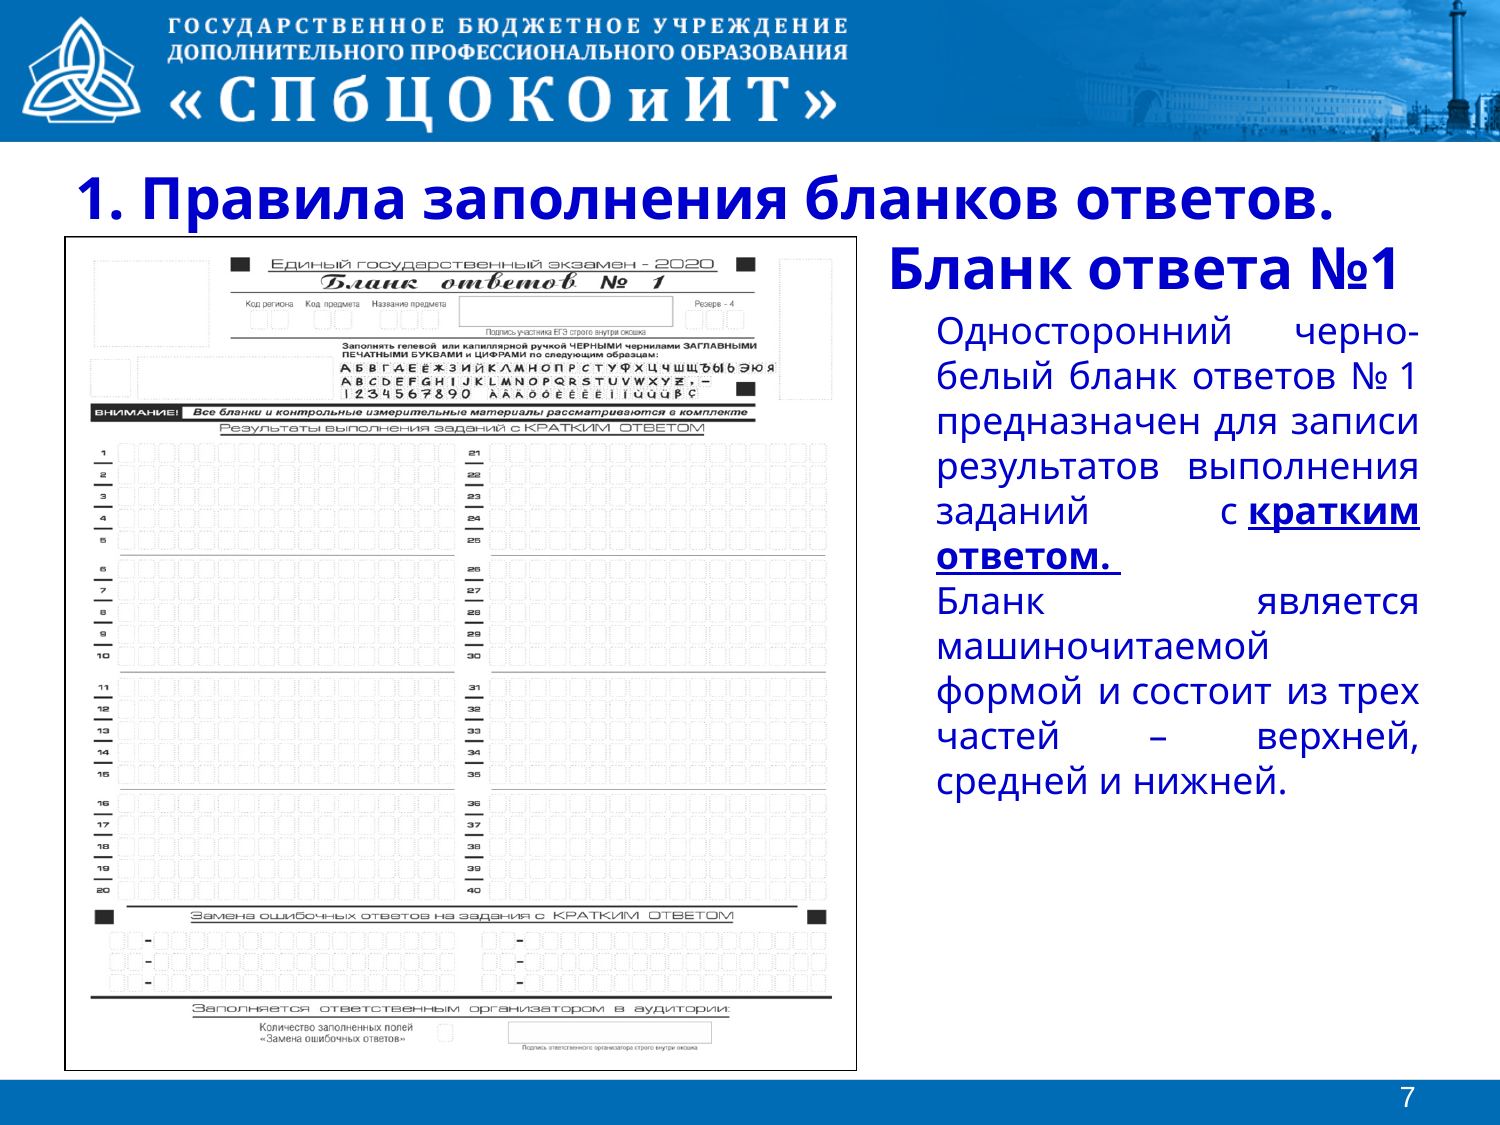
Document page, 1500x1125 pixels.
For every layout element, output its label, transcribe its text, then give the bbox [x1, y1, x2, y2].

slide_number 7 [1080, 1070, 1431, 1125]
picture [0, 0, 1500, 1125]
list [861, 267, 1415, 939]
title 1. Правила заполнения бланков ответов. Бланк ответа №1 [0, 195, 1489, 267]
text_box Односторонний черно-белый бланк ответов № 1 предназначен для записи результатов выполнения заданий с кратким ответом. Бланк является машиночитаемой формой и состоит из трех частей – верхней, средней и нижней. [921, 299, 1435, 950]
